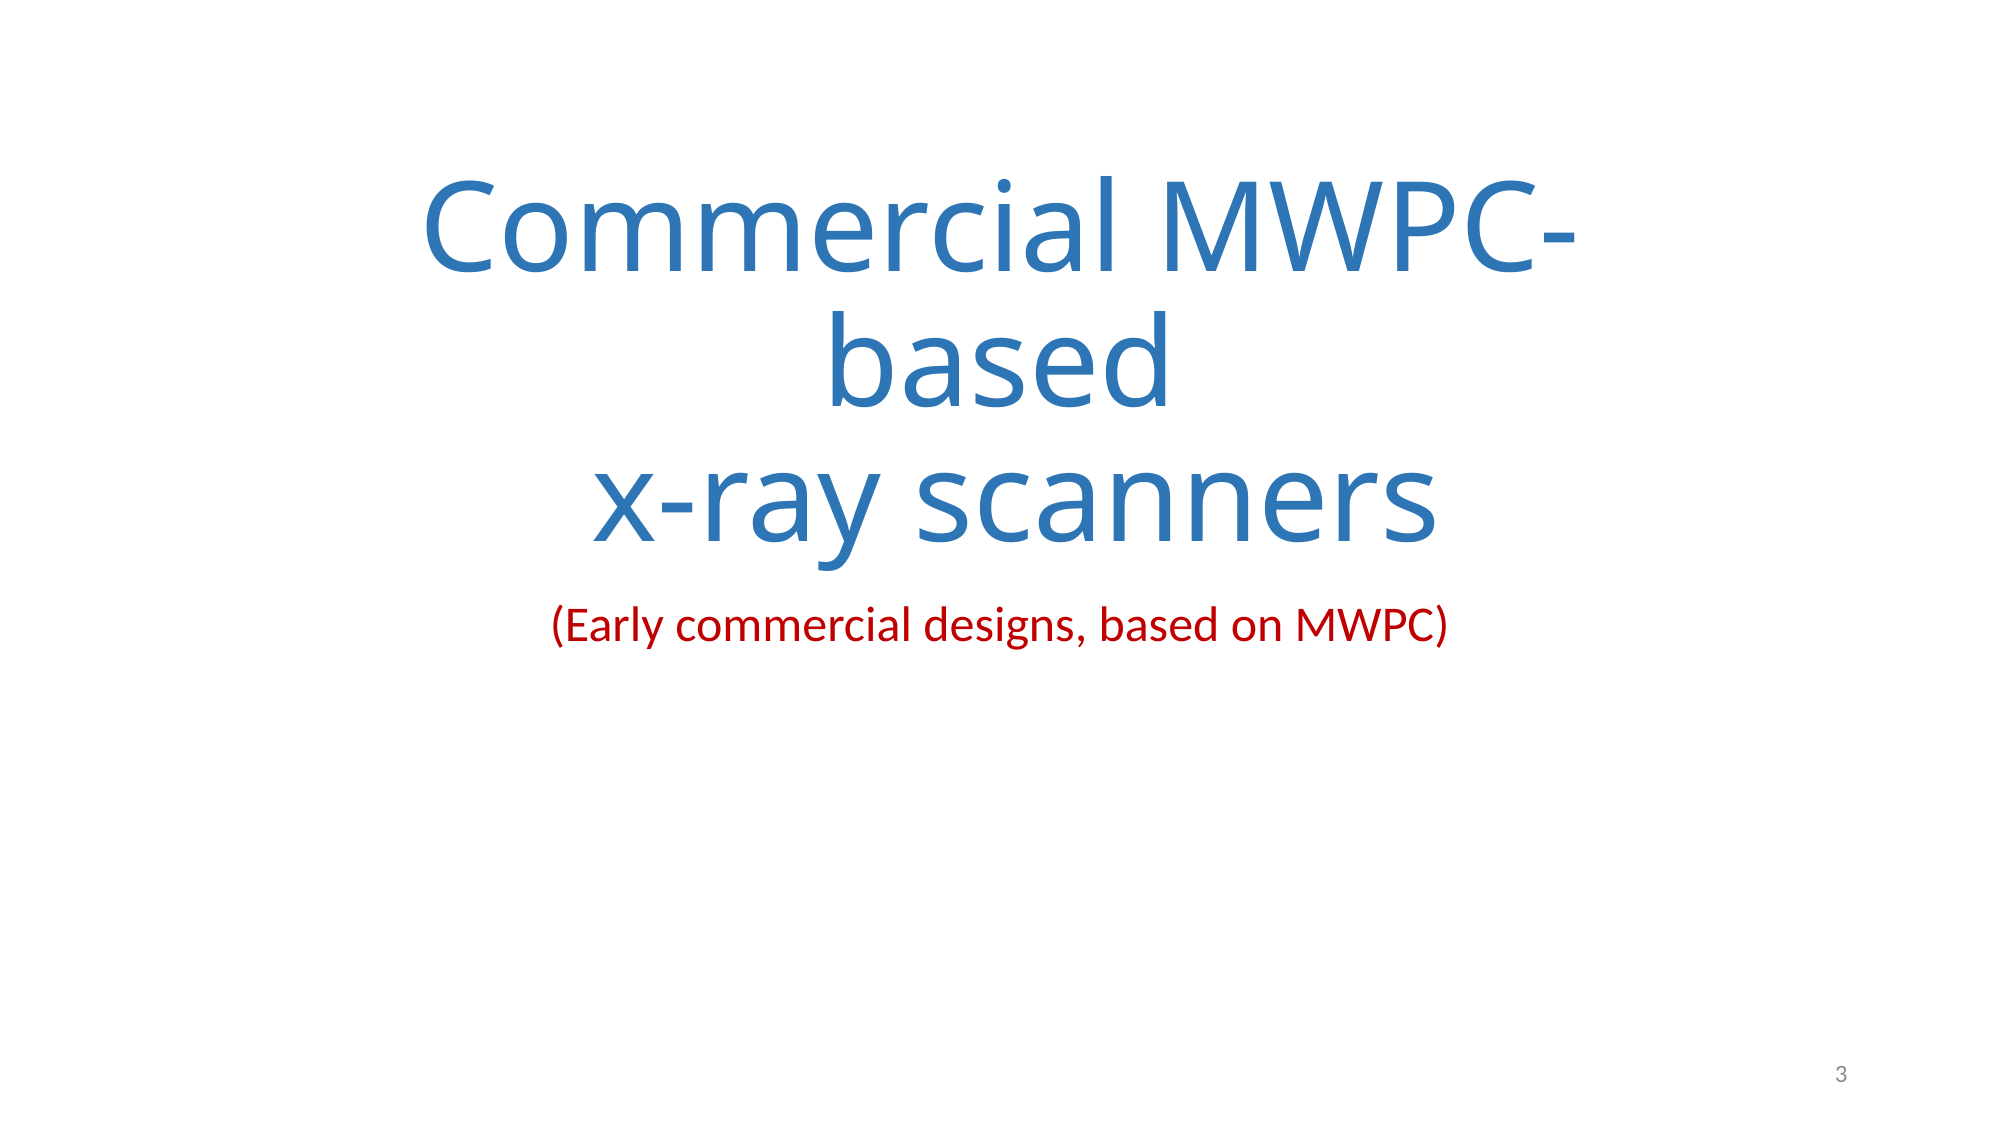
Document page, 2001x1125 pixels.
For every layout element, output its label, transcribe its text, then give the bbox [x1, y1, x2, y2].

title Commercial MWPC-based x-ray scanners [249, 184, 1750, 576]
slide_number 3 [1412, 1042, 1863, 1103]
subtitle (Early commercial designs, based on MWPC) [249, 590, 1750, 863]
